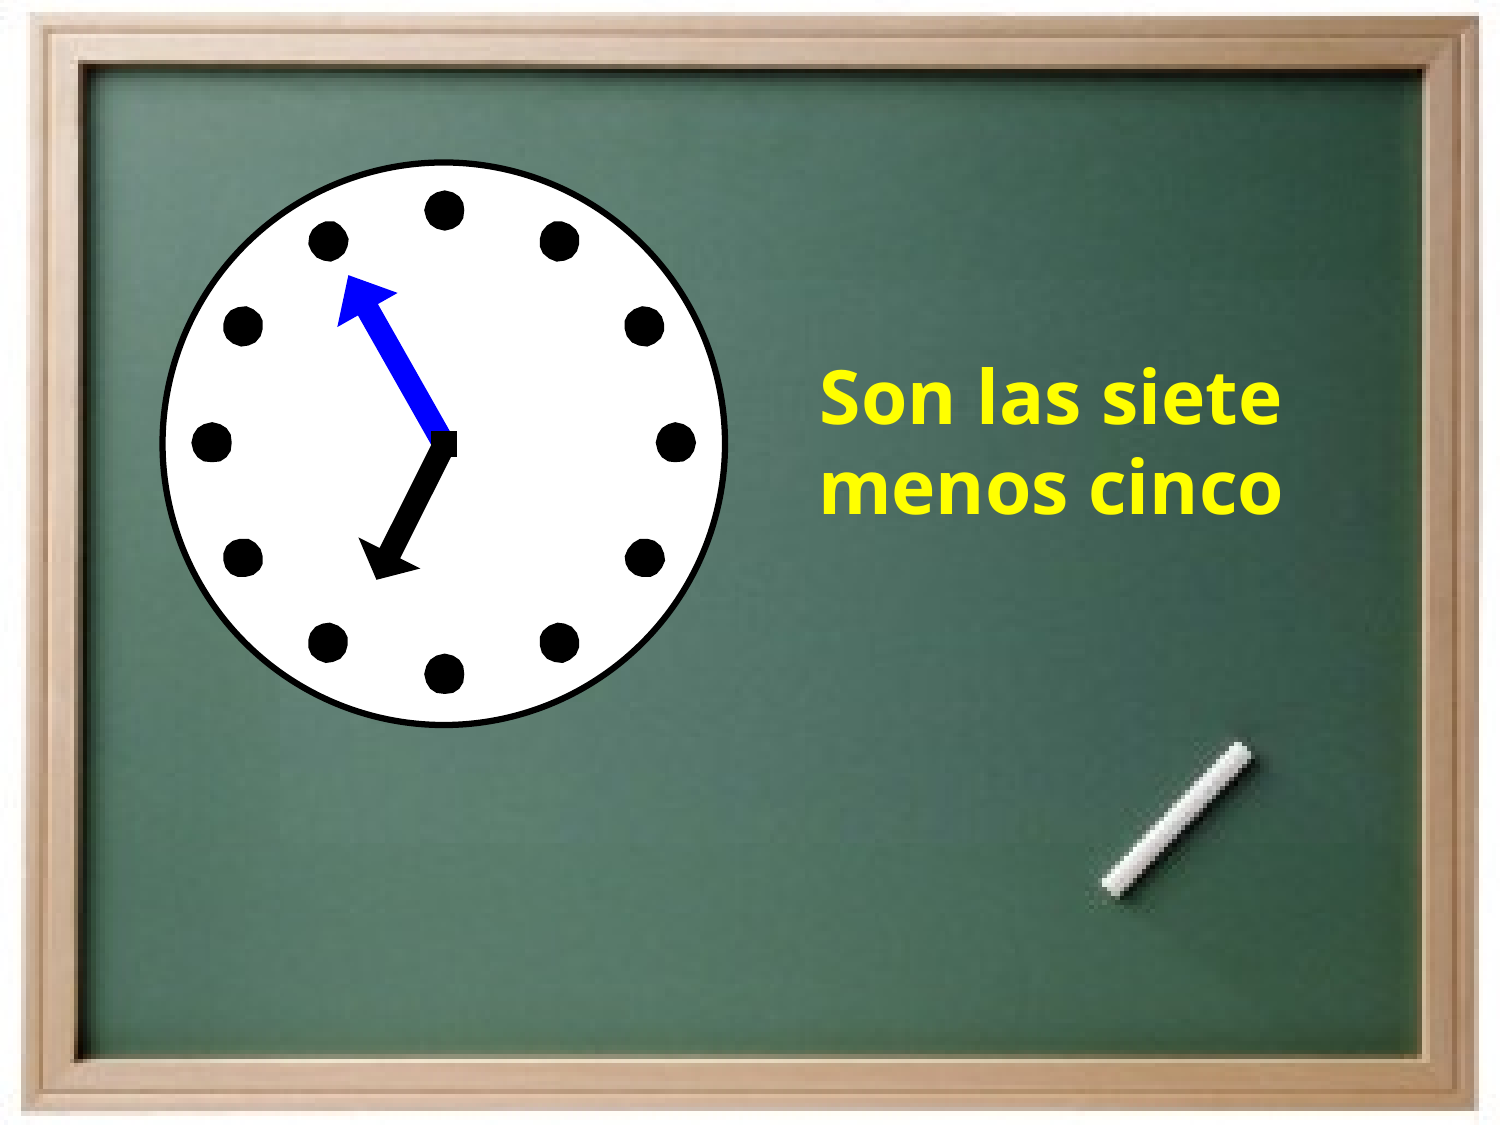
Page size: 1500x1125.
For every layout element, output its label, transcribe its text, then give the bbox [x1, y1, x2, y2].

picture [0, 0, 1500, 1125]
text_box Son las siete menos cinco [803, 342, 1300, 537]
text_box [162, 162, 726, 726]
